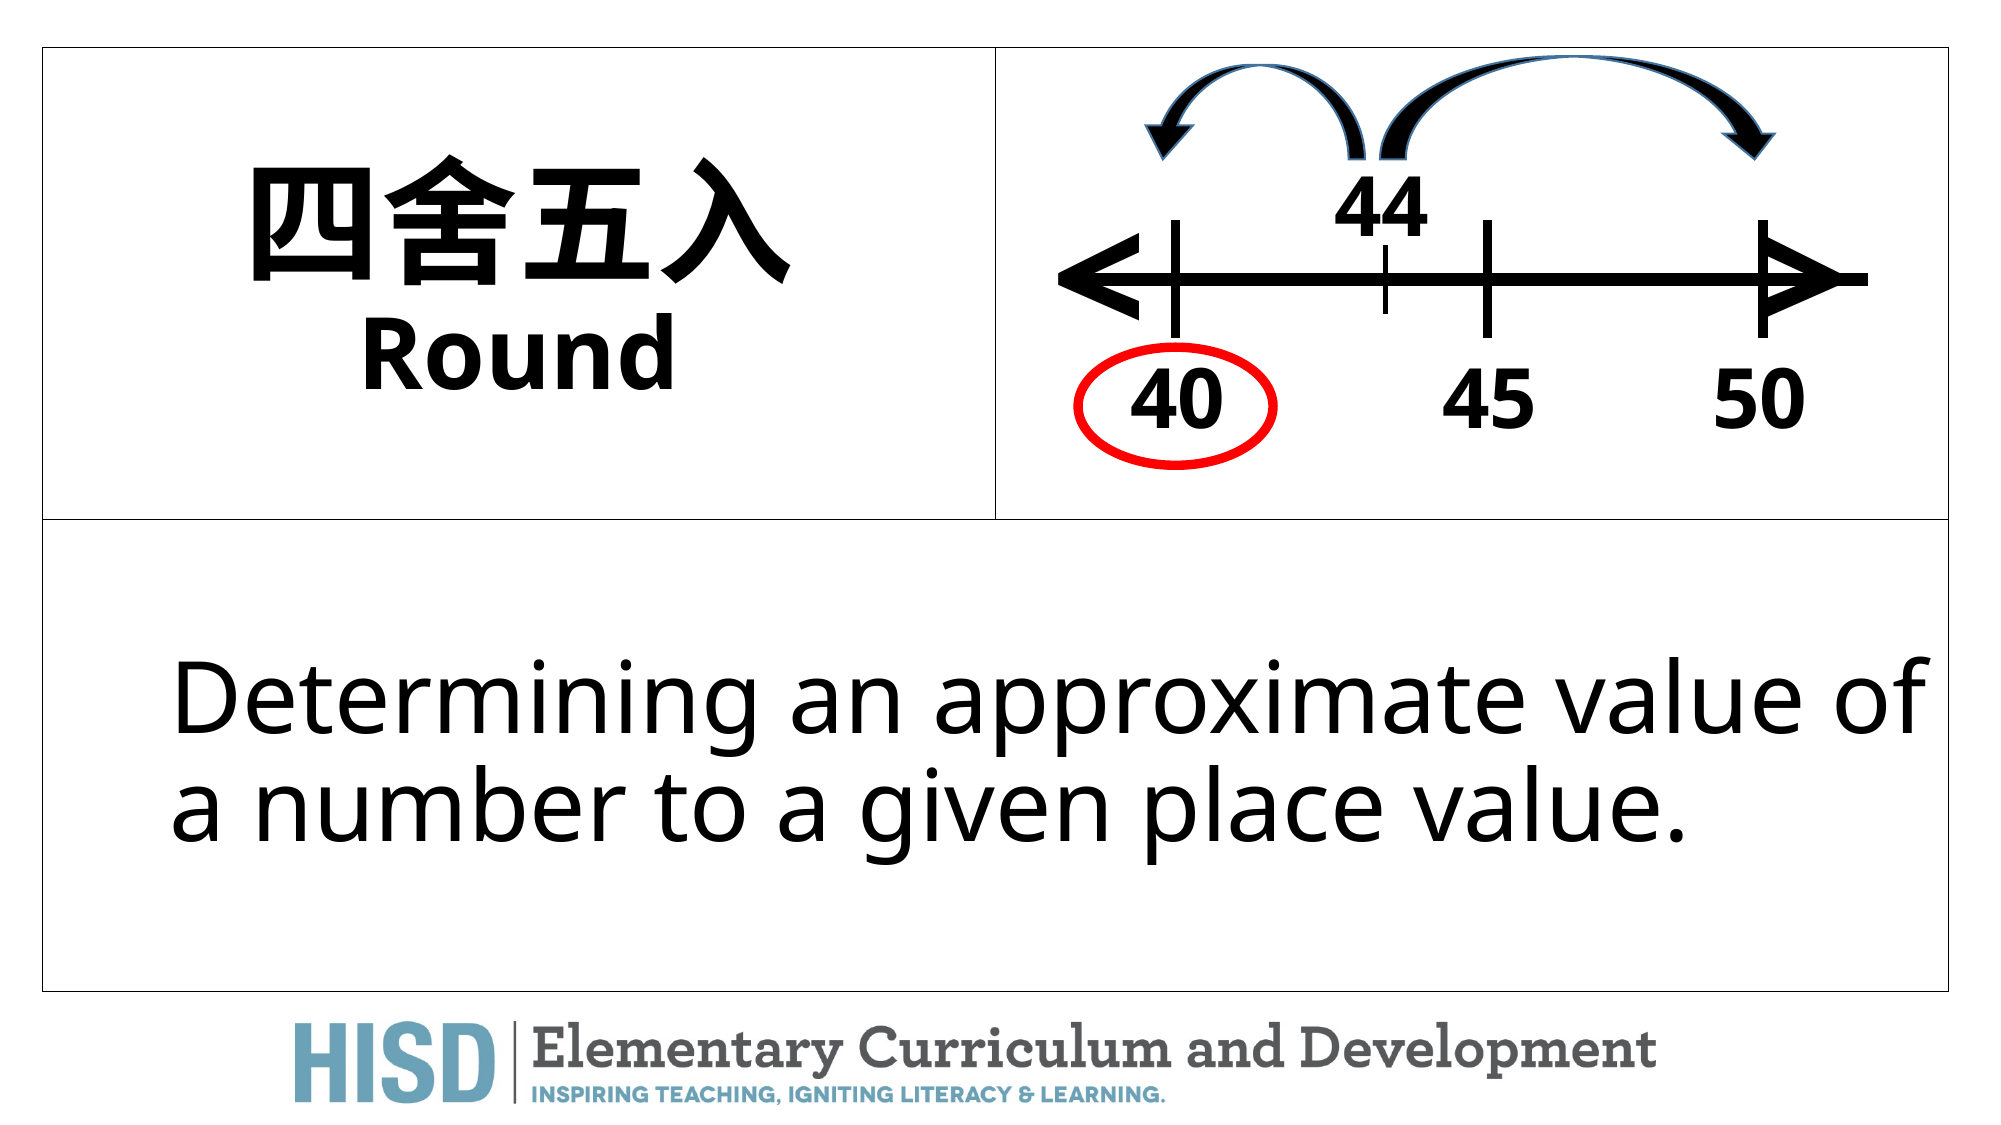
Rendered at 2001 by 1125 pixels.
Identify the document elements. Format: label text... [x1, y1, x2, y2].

text_box [1077, 346, 1275, 467]
text_box 44 [1319, 145, 1447, 261]
text_box [1378, 55, 1777, 161]
text_box 50 [1697, 338, 1829, 454]
list Determining an approximate value of a number to a given place value. [42, 519, 1949, 992]
picture [295, 1021, 1656, 1105]
text_box 45 [1427, 337, 1559, 453]
text_box 40 [1115, 337, 1247, 364]
text_box [1143, 63, 1366, 162]
list < > [995, 47, 1949, 519]
title 四舍五入 Round [42, 47, 995, 519]
